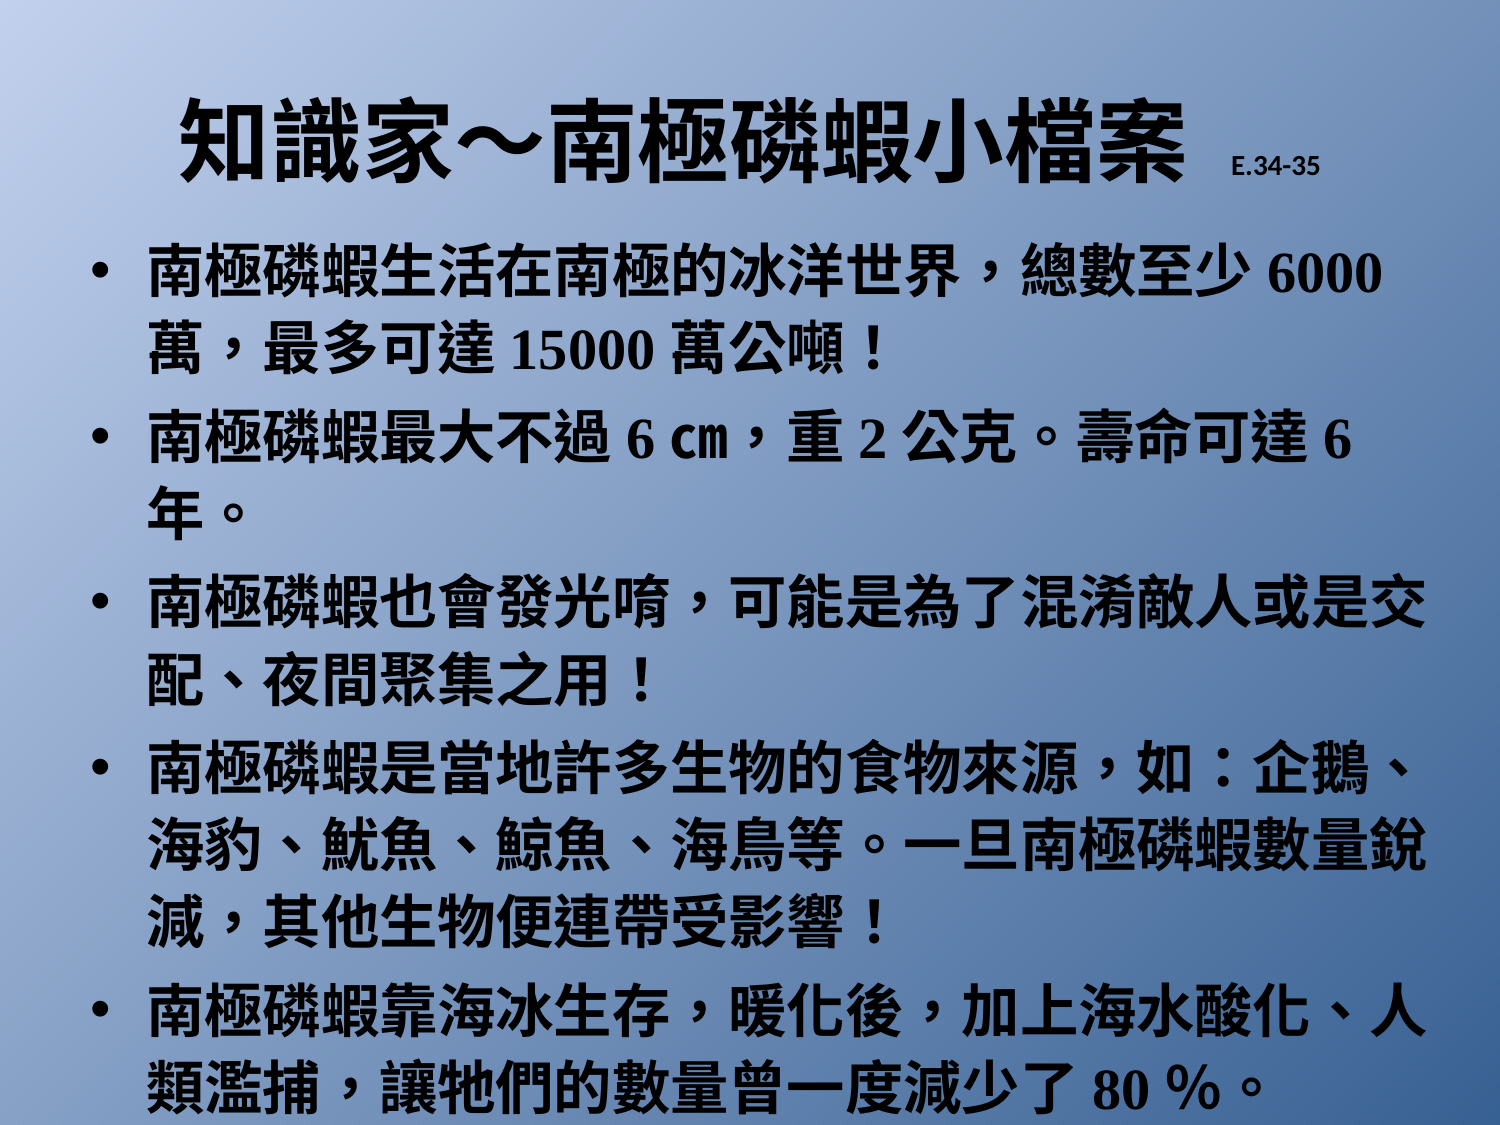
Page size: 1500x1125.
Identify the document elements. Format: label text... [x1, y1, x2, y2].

list 南極磷蝦生活在南極的冰洋世界，總數至少6000萬，最多可達15000萬公噸！ 南極磷蝦最大不過6㎝，重2公克。壽命可達6年。 南極磷蝦也會發光唷，可能是為了混淆敵人或是交配、夜間聚集之用！ 南極磷蝦是當地許多生物的食物來源，如：企鵝、海豹、魷魚、鯨魚、海鳥等。一旦南極磷蝦數量銳減，其他生物便連帶受影響！ 南極磷蝦靠海冰生存，暖化後，加上海水酸化、人類濫捕，讓牠們的數量曾一度減少了80％。 [75, 220, 1459, 1094]
title 知識家～南極磷蝦小檔案 E.34-35 [75, 45, 1425, 220]
